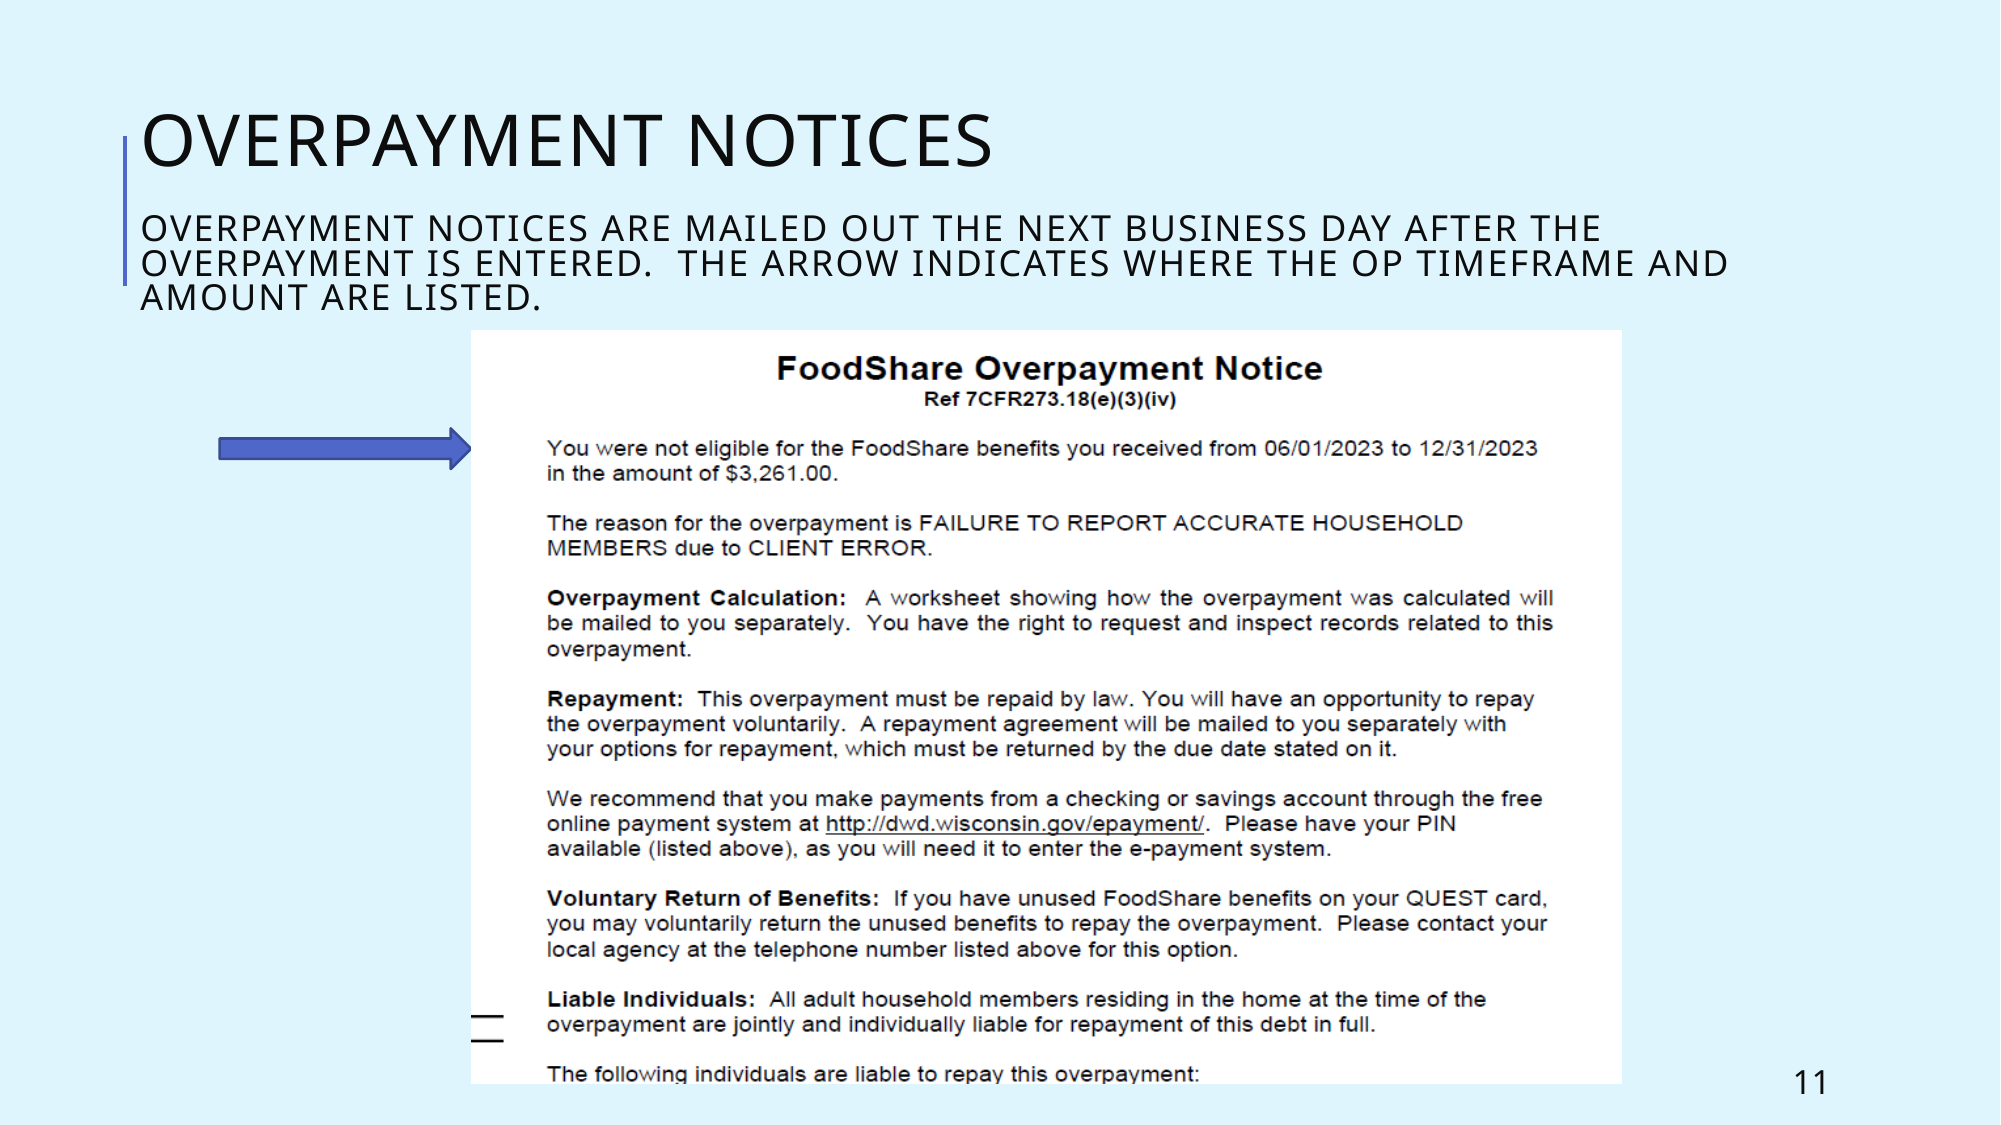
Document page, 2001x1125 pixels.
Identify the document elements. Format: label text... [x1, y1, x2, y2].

slide_number 11 [1777, 1061, 1938, 1107]
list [470, 330, 1622, 1085]
title Overpayment notices Overpayment Notices are mailed out the next business day after the overpayment is entered. The arrow indicates where the OP timeframe and amount are listed. [125, 102, 1888, 370]
text_box [218, 427, 464, 471]
